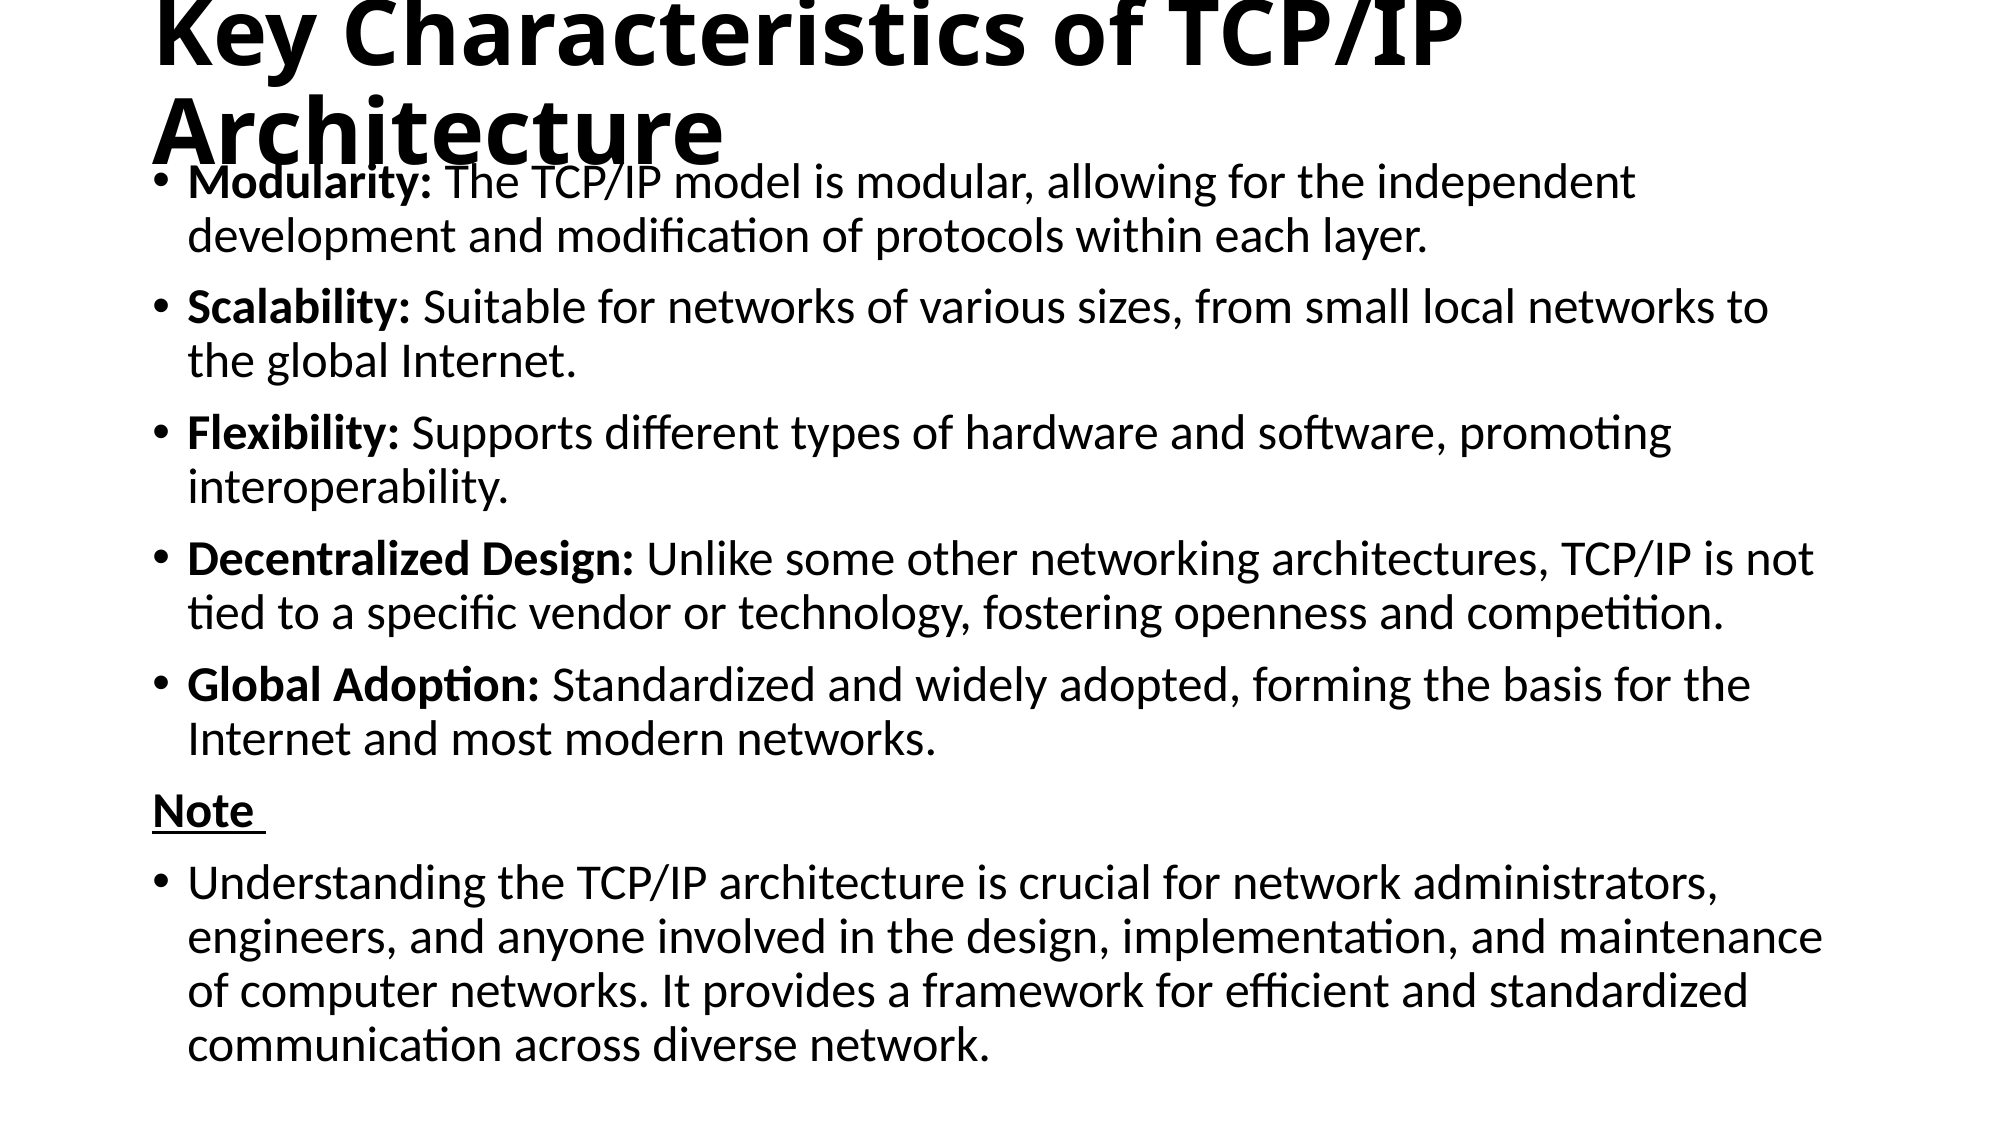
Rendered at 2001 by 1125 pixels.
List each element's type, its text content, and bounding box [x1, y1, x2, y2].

list Modularity: The TCP/IP model is modular, allowing for the independent development and modification of protocols within each layer. Scalability: Suitable for networks of various sizes, from small local networks to the global Internet. Flexibility: Supports different types of hardware and software, promoting interoperability. Decentralized Design: Unlike some other networking architectures, TCP/IP is not tied to a specific vendor or technology, fostering openness and competition. Global Adoption: Standardized and widely adopted, forming the basis for the Internet and most modern networks. Note Understanding the TCP/IP architecture is crucial for network administrators, engineers, and anyone involved in the design, implementation, and maintenance of computer networks. It provides a framework for efficient and standardized communication across diverse network. [137, 147, 1863, 1100]
title Key Characteristics of TCP/IP Architecture [137, 27, 1863, 143]
